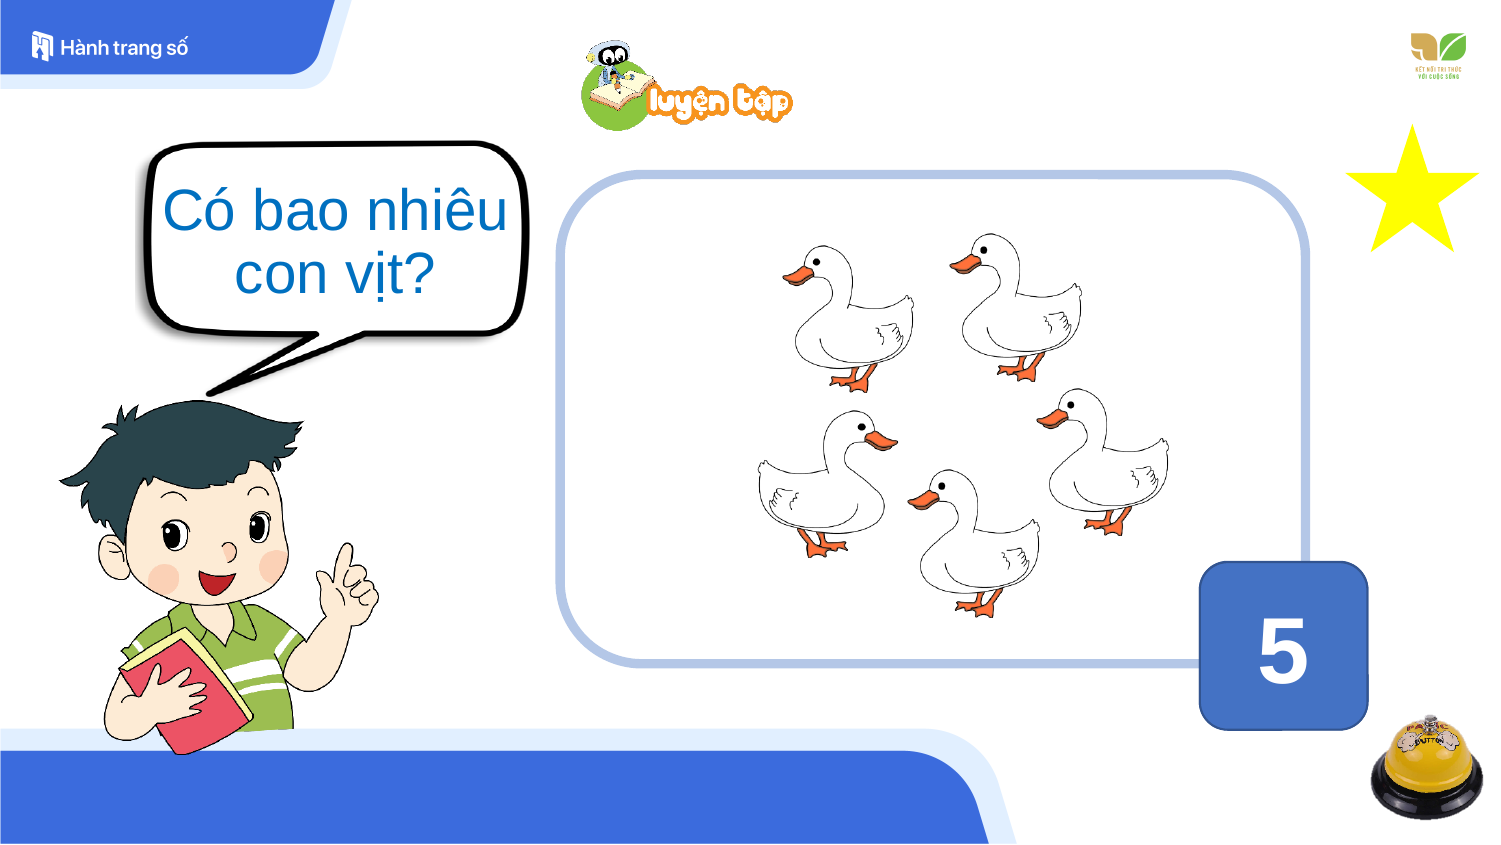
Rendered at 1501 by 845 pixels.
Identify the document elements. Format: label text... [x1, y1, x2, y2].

text_box [1344, 123, 1480, 253]
text_box [559, 173, 1307, 665]
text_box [131, 126, 541, 422]
picture [0, 0, 1501, 844]
text_box 5 [1198, 561, 1369, 731]
